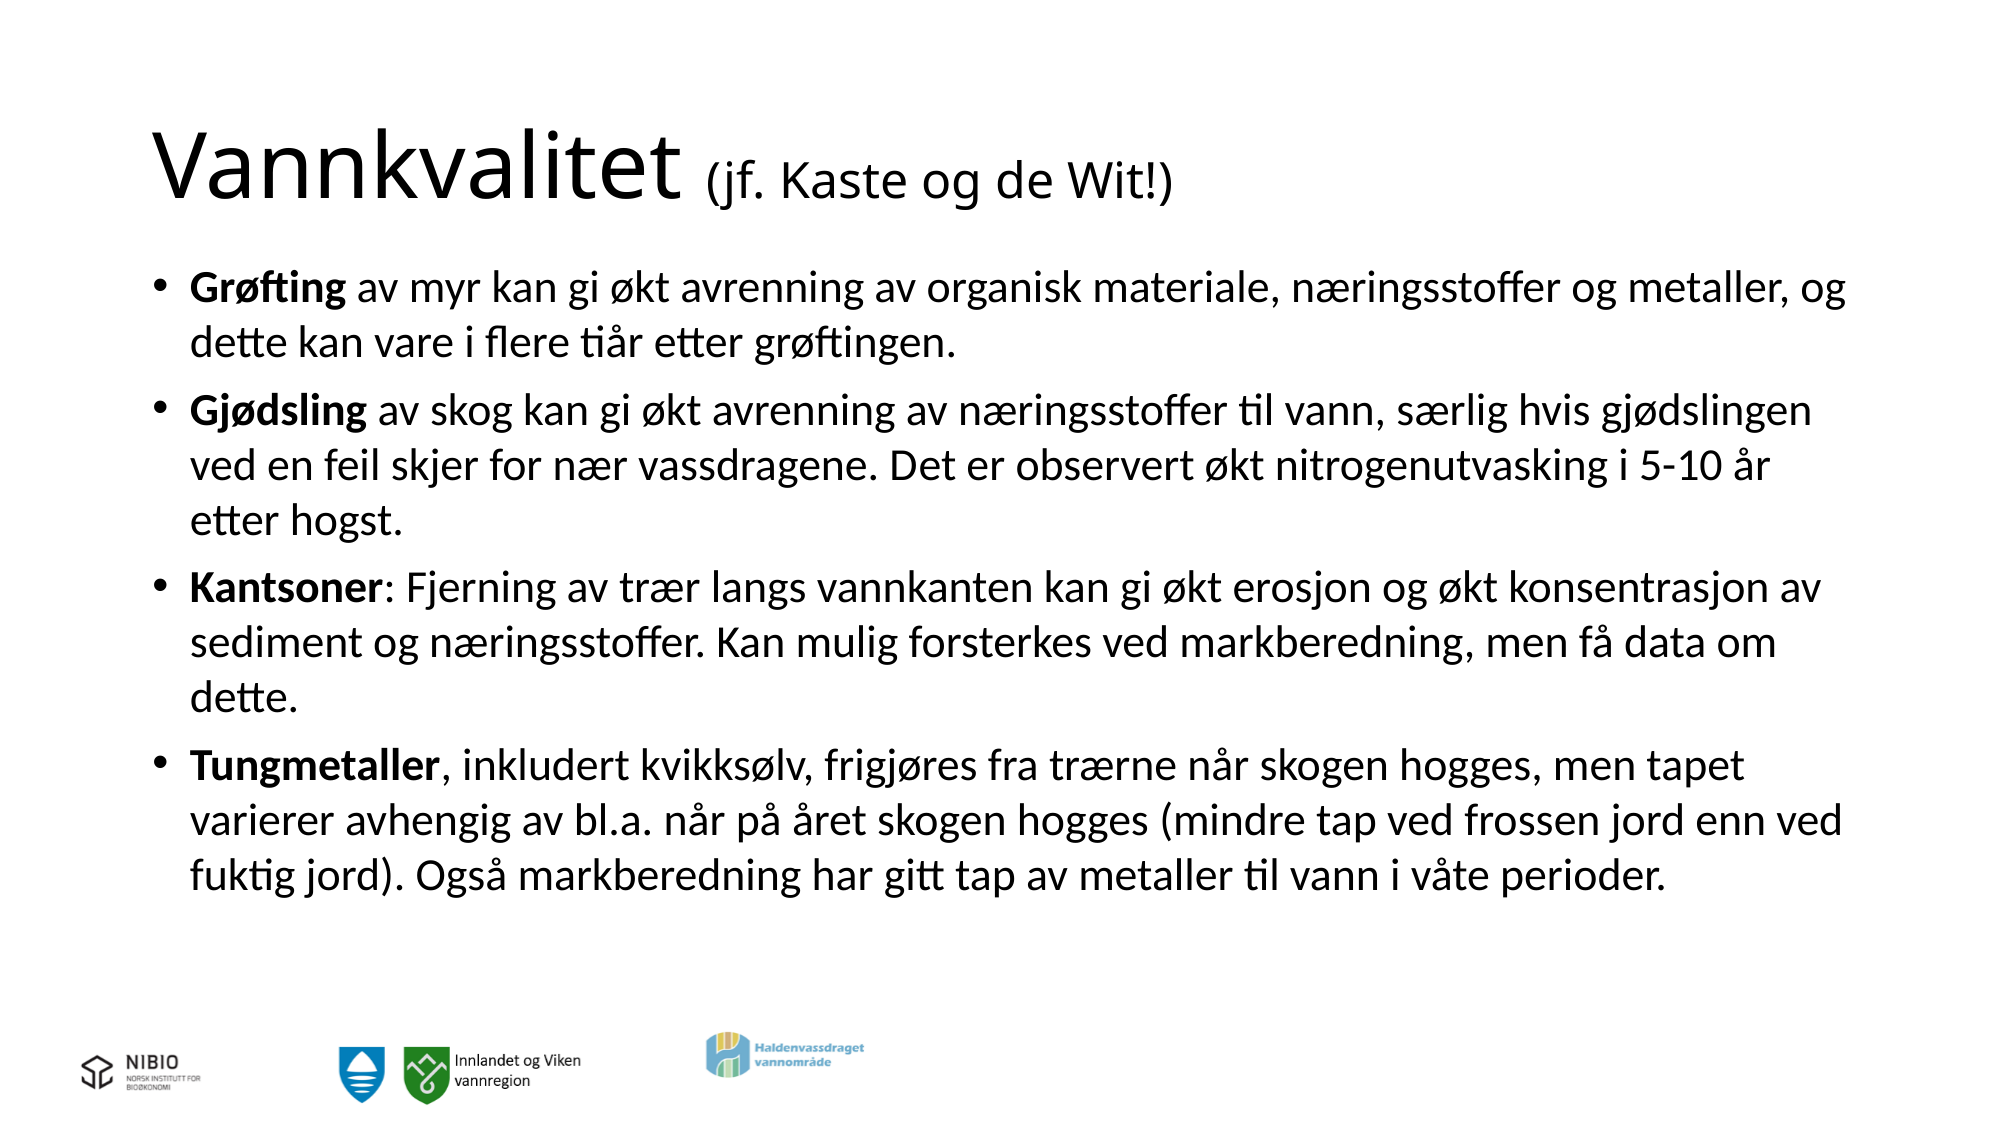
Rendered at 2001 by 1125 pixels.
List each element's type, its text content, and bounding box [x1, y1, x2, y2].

title Vannkvalitet (jf. Kaste og de Wit!) [137, 59, 1863, 249]
list Grøfting av myr kan gi økt avrenning av organisk materiale, næringsstoffer og metaller, og dette kan vare i flere tiår etter grøftingen. Gjødsling av skog kan gi økt avrenning av næringsstoffer til vann, særlig hvis gjødslingen ved en feil skjer for nær vassdragene. Det er observert økt nitrogenutvasking i 5-10 år etter hogst. Kantsoner: Fjerning av trær langs vannkanten kan gi økt erosjon og økt konsentrasjon av sediment og næringsstoffer. Kan mulig forsterkes ved markberedning, men få data om dette. Tungmetaller, inkludert kvikksølv, frigjøres fra trærne når skogen hogges, men tapet varierer avhengig av bl.a. når på året skogen hogges (mindre tap ved frossen jord enn ved fuktig jord). Også markberedning har gitt tap av metaller til vann i våte perioder. [137, 249, 1863, 964]
picture [65, 1024, 884, 1106]
